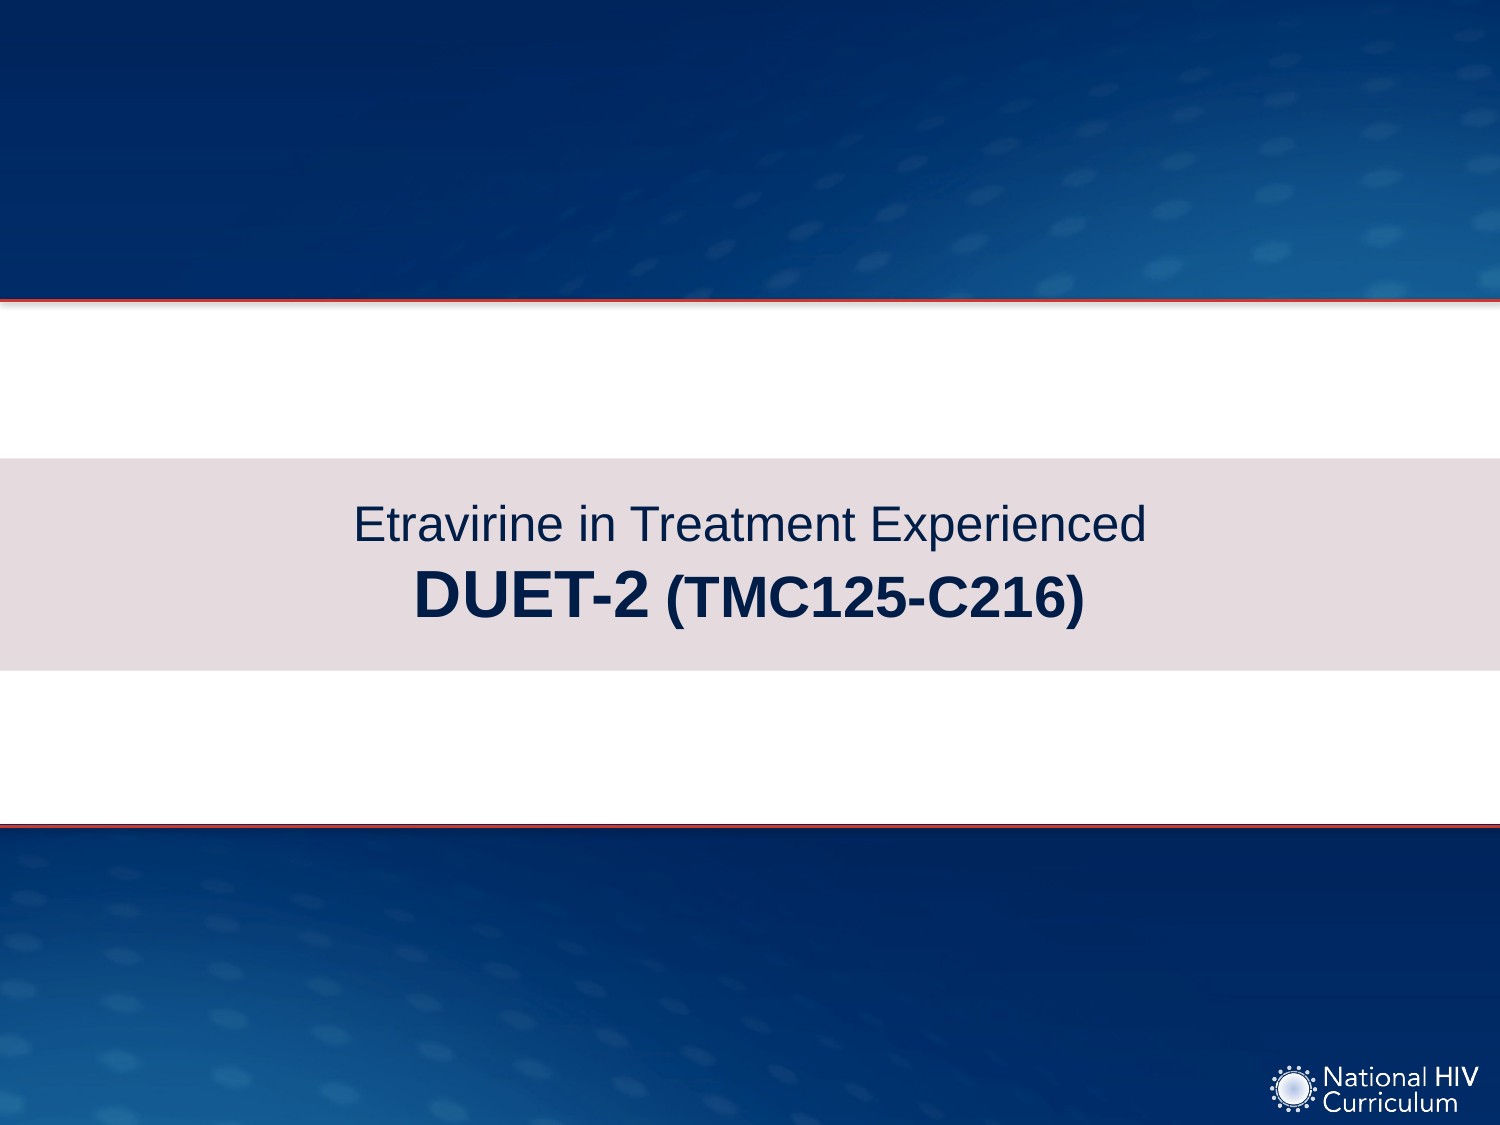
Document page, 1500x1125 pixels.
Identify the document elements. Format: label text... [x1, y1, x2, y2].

picture [0, 828, 1500, 1125]
title Etravirine in Treatment Experienced DUET-2 (TMC125-C216) [75, 460, 1426, 670]
picture [0, 0, 1500, 299]
